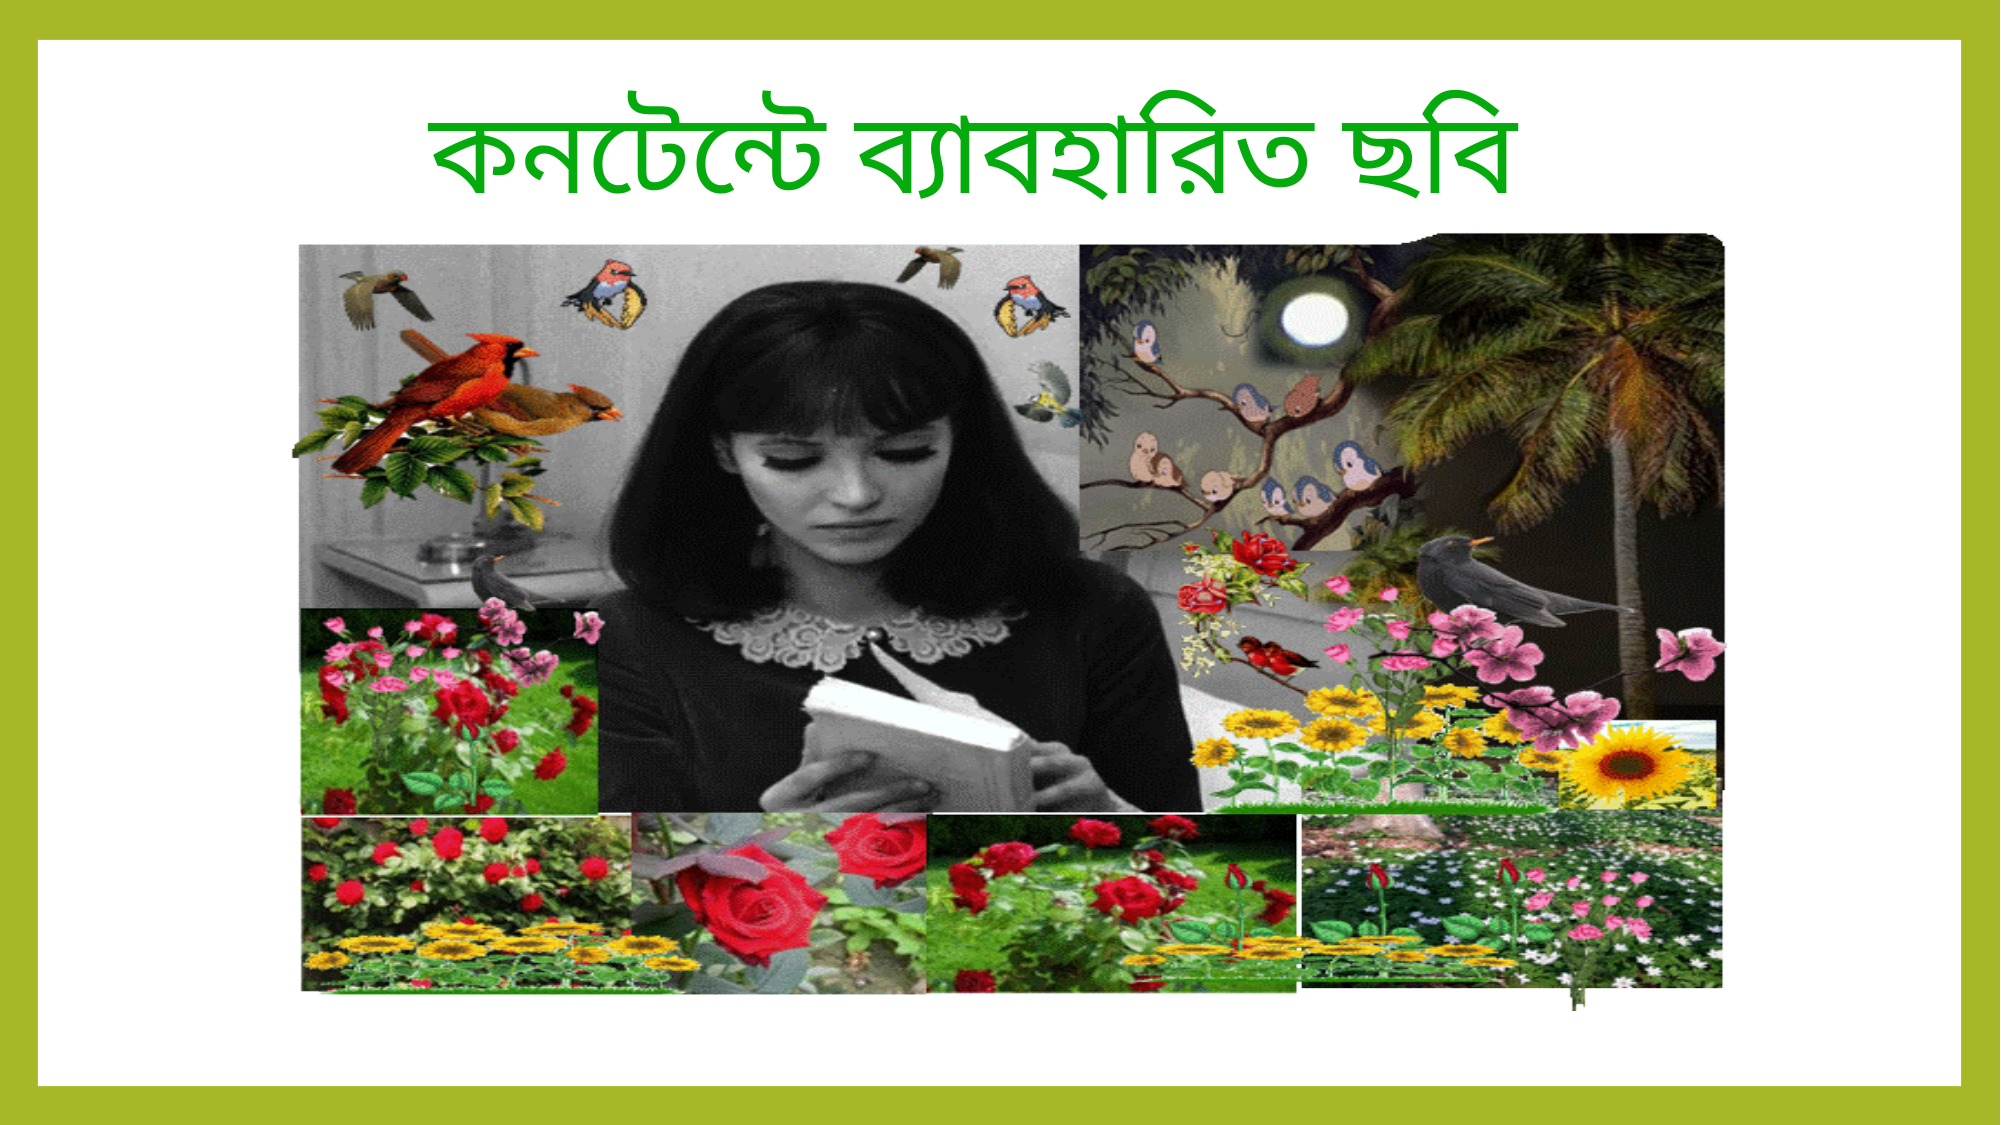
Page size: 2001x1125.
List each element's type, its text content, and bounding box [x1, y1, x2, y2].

title কনটেন্টে ব্যাবহারিত ছবি [178, 46, 1799, 269]
picture [277, 211, 1739, 1011]
